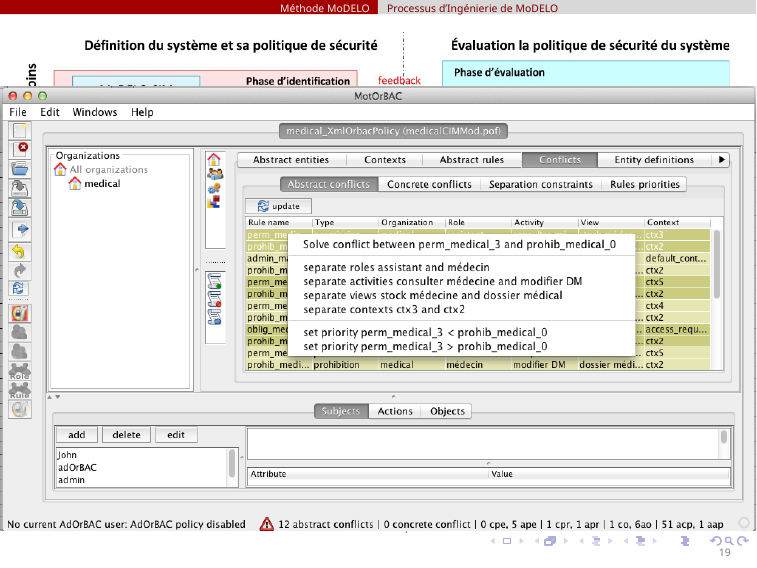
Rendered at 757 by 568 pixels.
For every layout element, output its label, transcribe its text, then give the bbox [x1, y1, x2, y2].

text_box [23, 32, 730, 85]
text_box Processus d’Ingénierie de MoDELO [377, 0, 756, 15]
text_box Méthode MoDELO [0, 0, 377, 15]
slide_number 19 [709, 546, 747, 566]
picture [0, 86, 757, 532]
